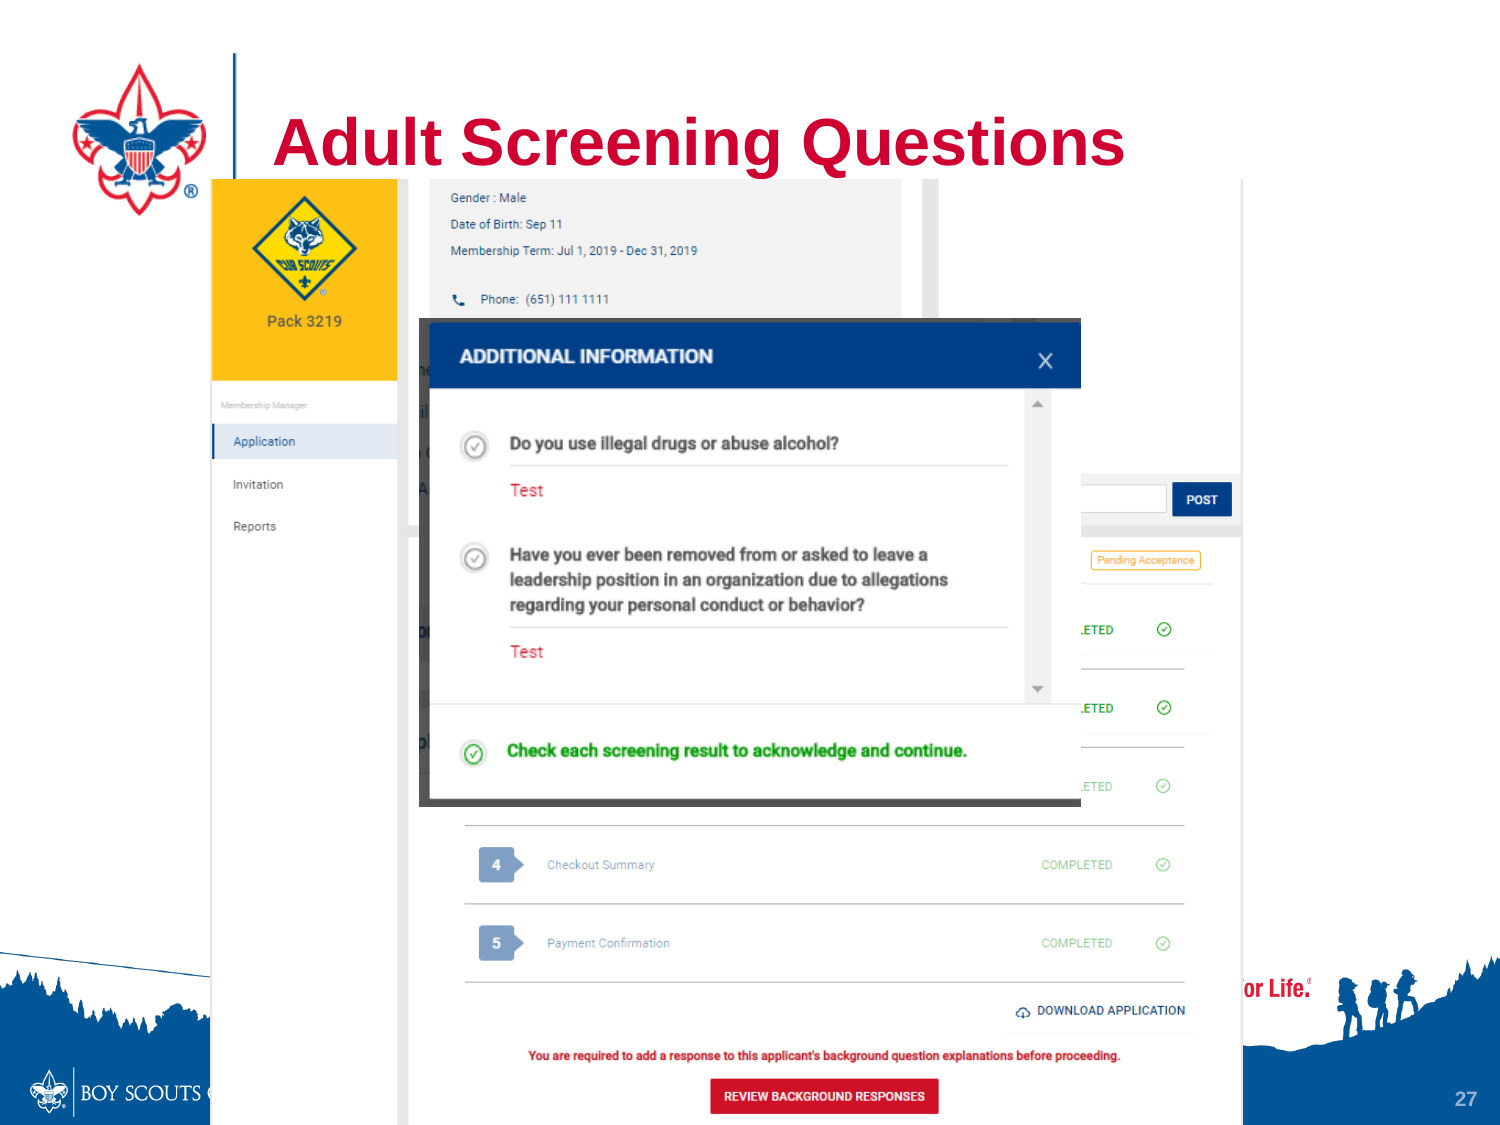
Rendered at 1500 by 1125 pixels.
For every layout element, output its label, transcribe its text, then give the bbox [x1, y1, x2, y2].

slide_number 27 [1425, 1067, 1493, 1125]
title Adult Screening Questions [257, 45, 1413, 233]
picture [0, 53, 1500, 1125]
